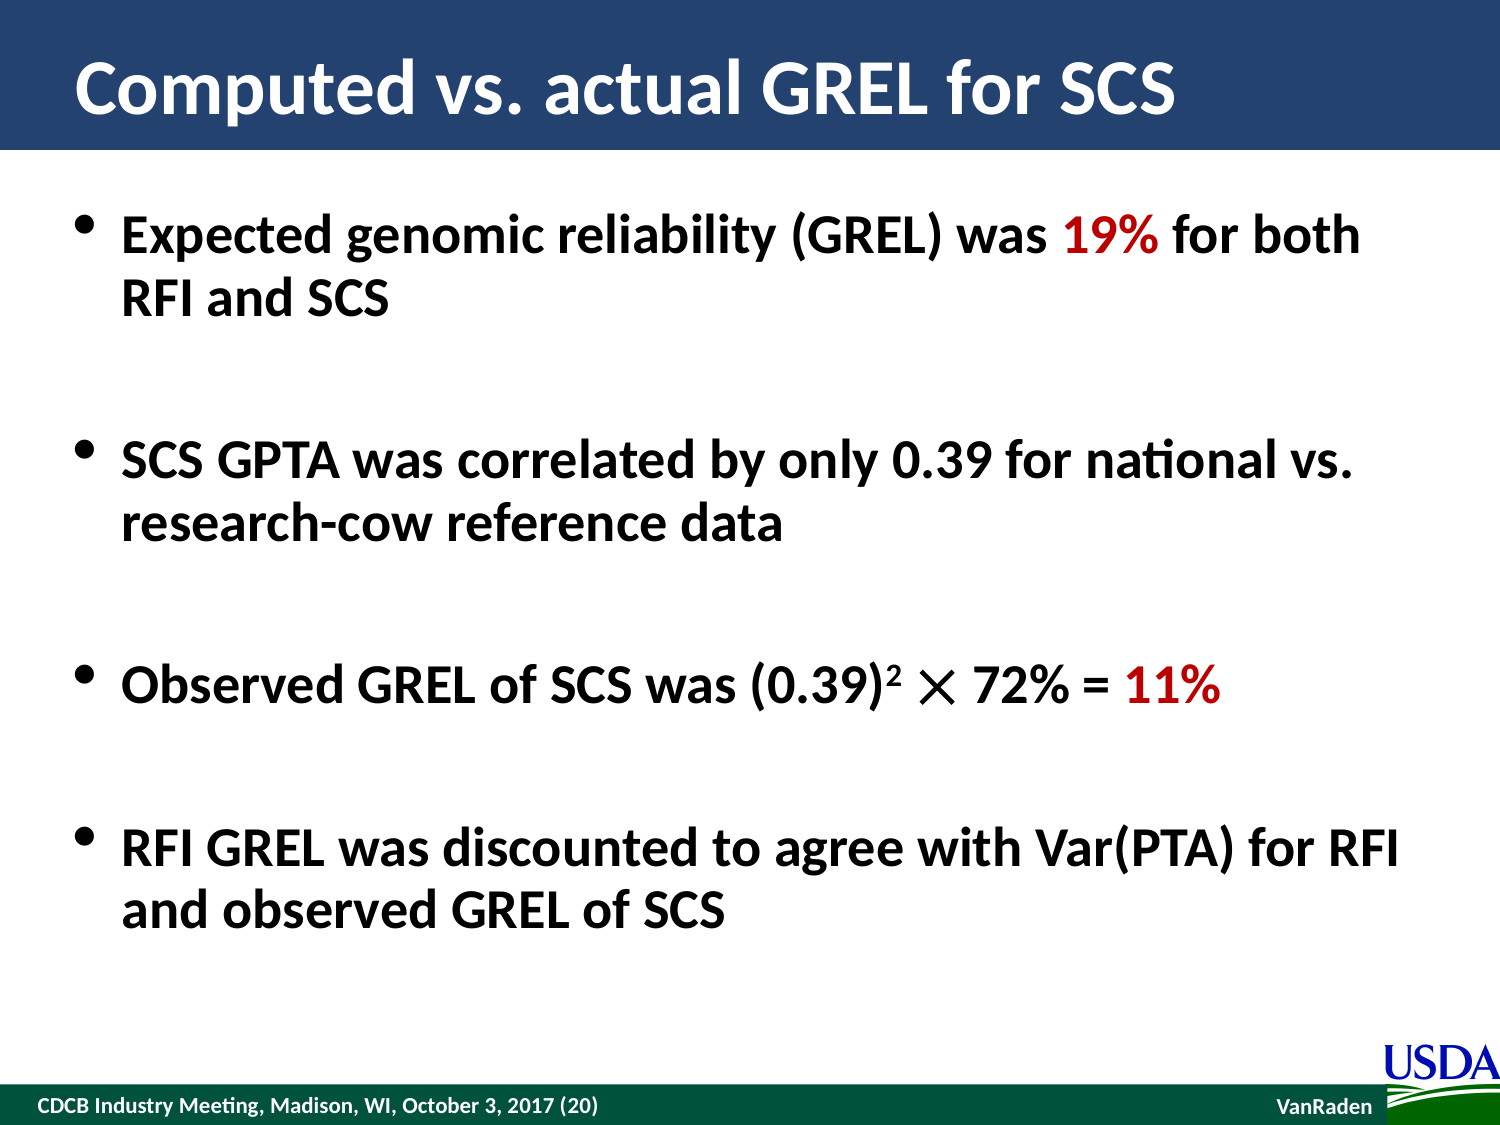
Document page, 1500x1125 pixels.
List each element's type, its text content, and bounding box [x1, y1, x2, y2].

title Computed vs. actual GREL for SCS [75, 29, 1425, 135]
picture [1384, 1044, 1500, 1125]
list Expected genomic reliability (GREL) was 19% for both RFI and SCS SCS GPTA was correlated by only 0.39 for national vs. research-cow reference data Observed GREL of SCS was (0.39)2  72% = 11% RFI GREL was discounted to agree with Var(PTA) for RFI and observed GREL of SCS [75, 202, 1425, 1028]
